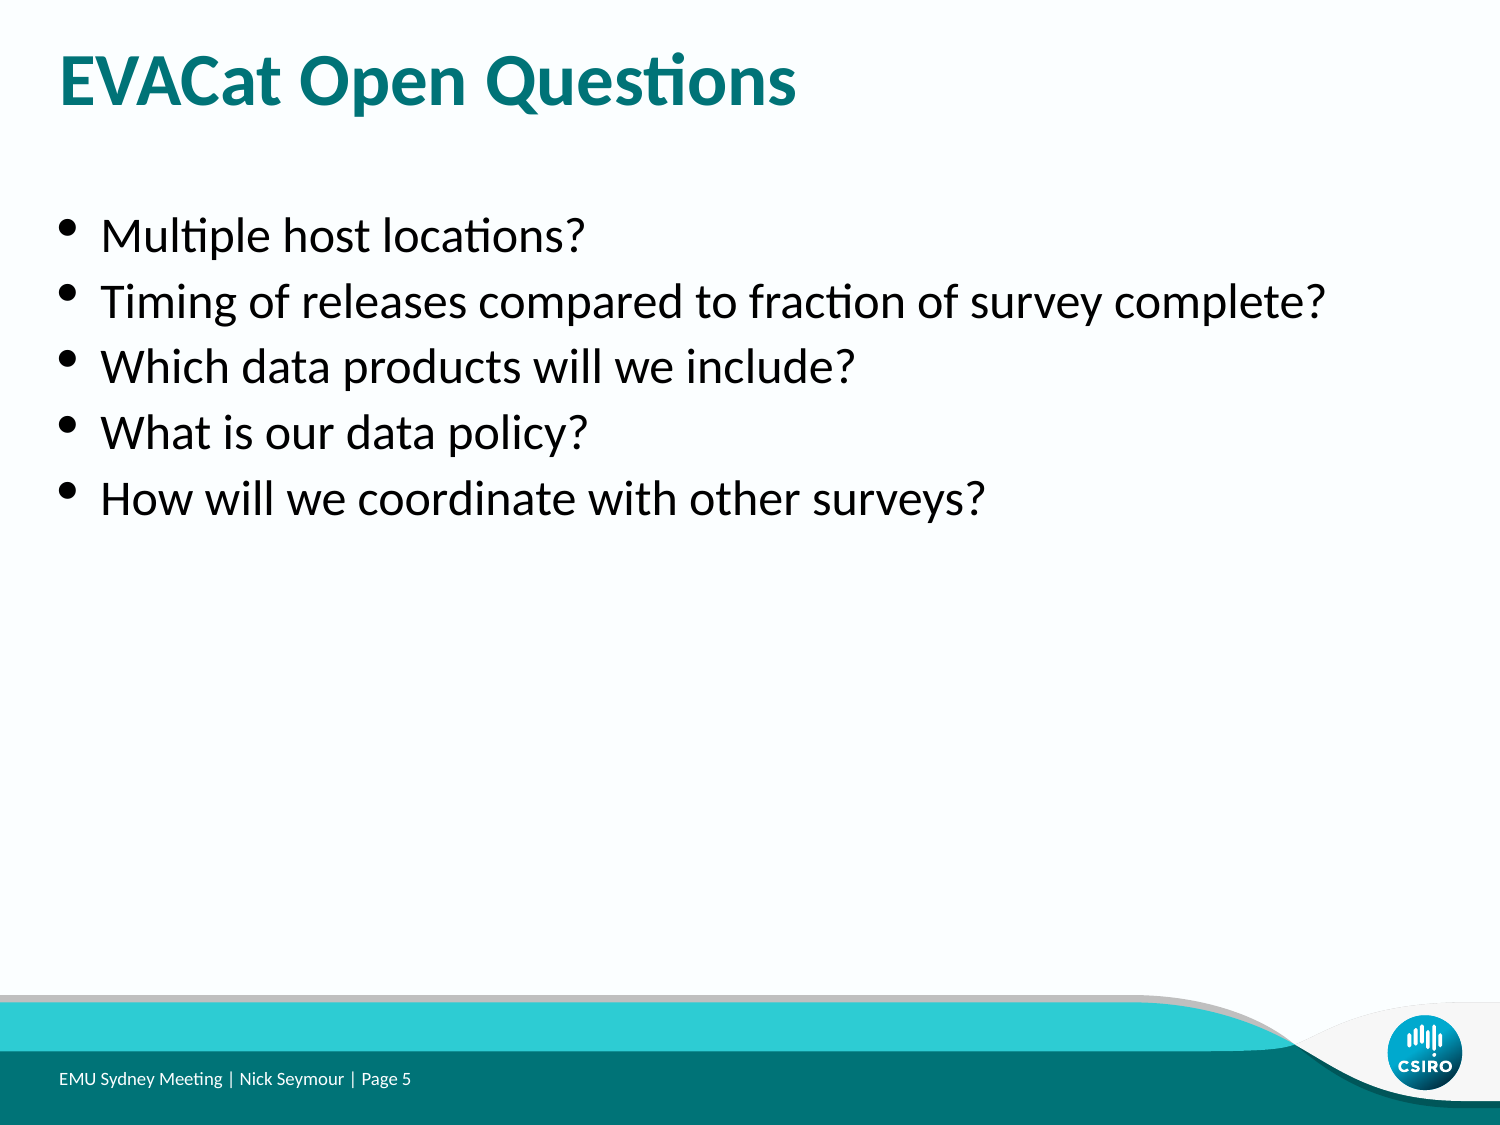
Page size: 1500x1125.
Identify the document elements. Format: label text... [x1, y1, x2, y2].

list EVACat Open Questions [58, 44, 1448, 192]
list Multiple host locations? Timing of releases compared to fraction of survey complete? Which data products will we include? What is our data policy? How will we coordinate with other surveys? [58, 209, 1448, 957]
footer EMU Sydney Meeting | Nick Seymour | Page 5 [59, 1069, 1063, 1087]
